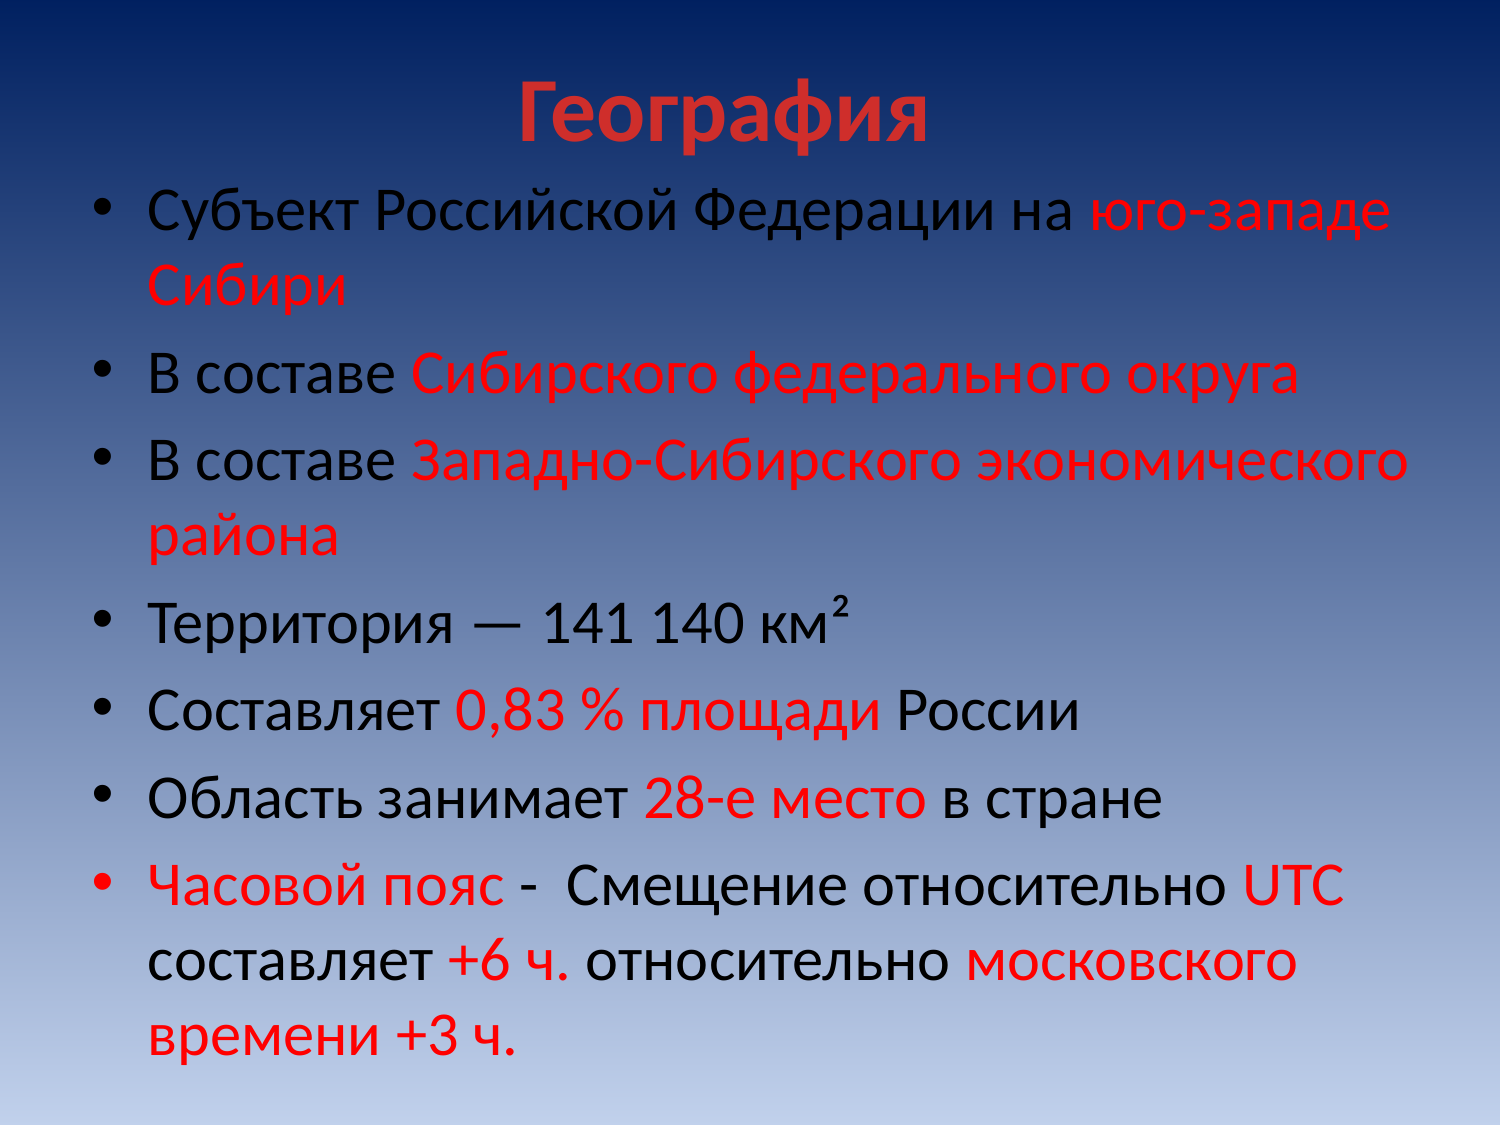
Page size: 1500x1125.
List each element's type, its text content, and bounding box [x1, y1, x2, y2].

text_box География [504, 42, 947, 213]
list Субъект Российской Федерации на юго-западе Сибири В составе Сибирского федерального округа В составе Западно-Сибирского экономического района Территория — 141 140 км² Cоставляет 0,83 % площади России Oбласть занимает 28-е место в стране Часовой пояс - Смещение относительно UTC составляет +6 ч. oтносительно московского времени +3 ч. [76, 160, 1427, 1125]
